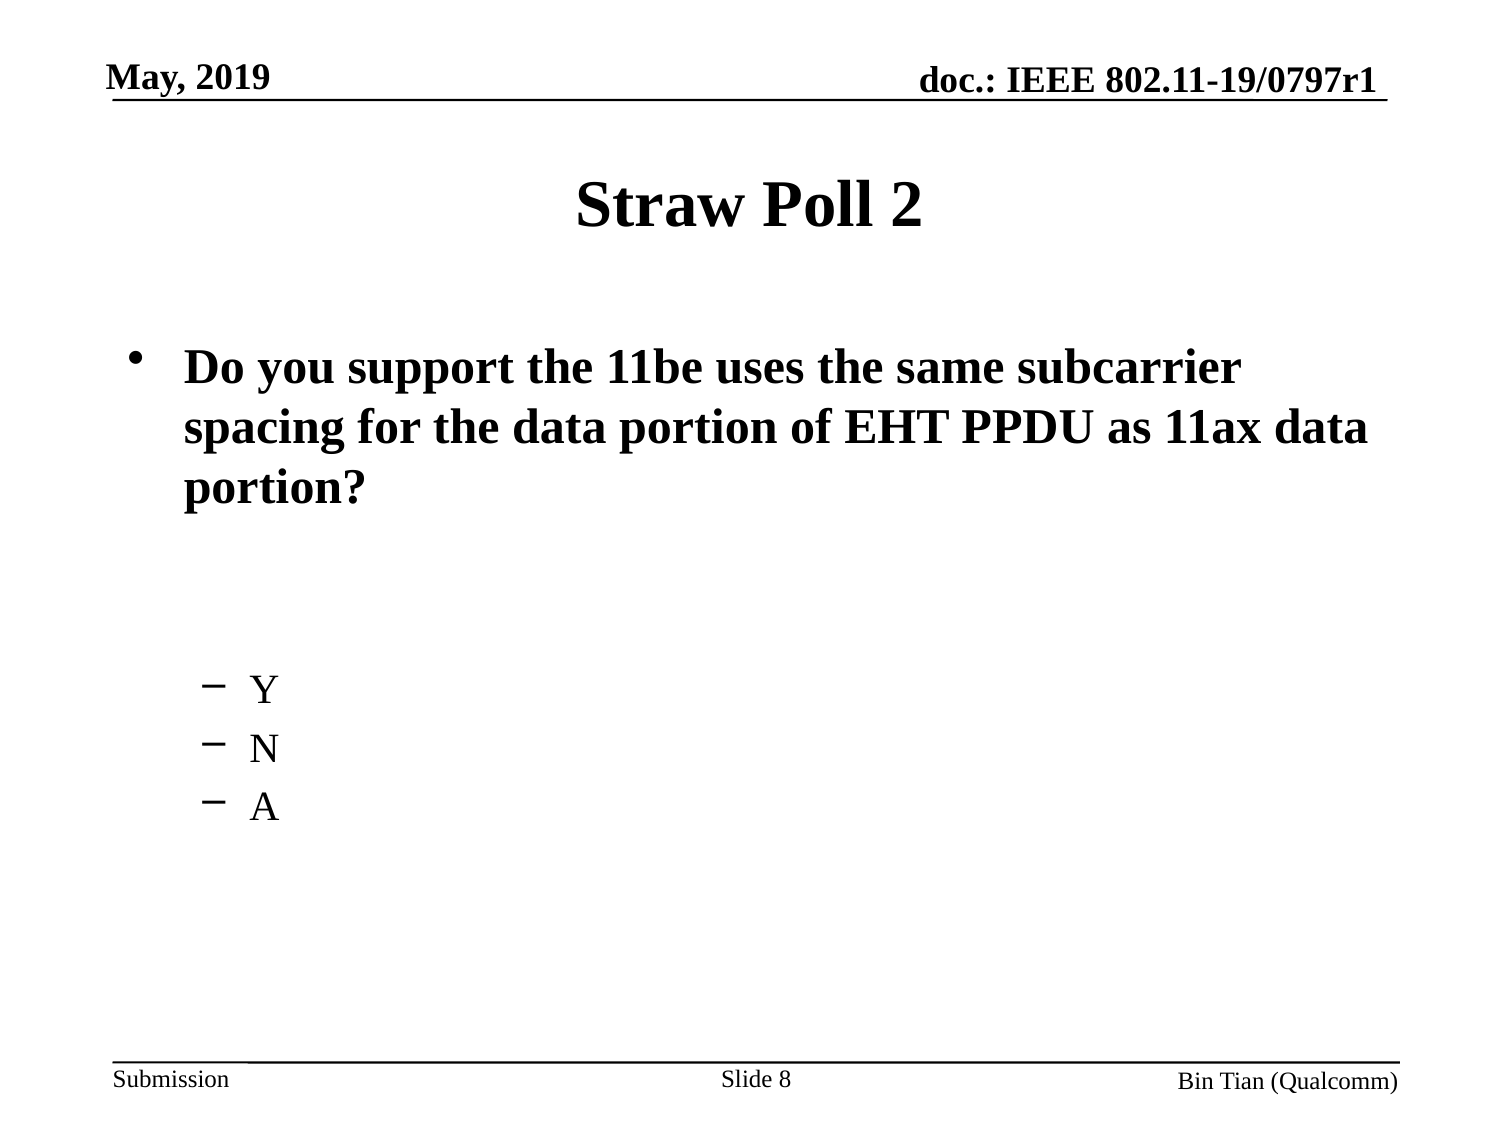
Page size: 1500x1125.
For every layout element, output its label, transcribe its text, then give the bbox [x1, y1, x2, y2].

list Do you support the 11be uses the same subcarrier spacing for the data portion of EHT PPDU as 11ax data portion? Y N A [112, 326, 1388, 1002]
title Straw Poll 2 [112, 112, 1388, 288]
slide_number Slide 8 [712, 1061, 800, 1093]
